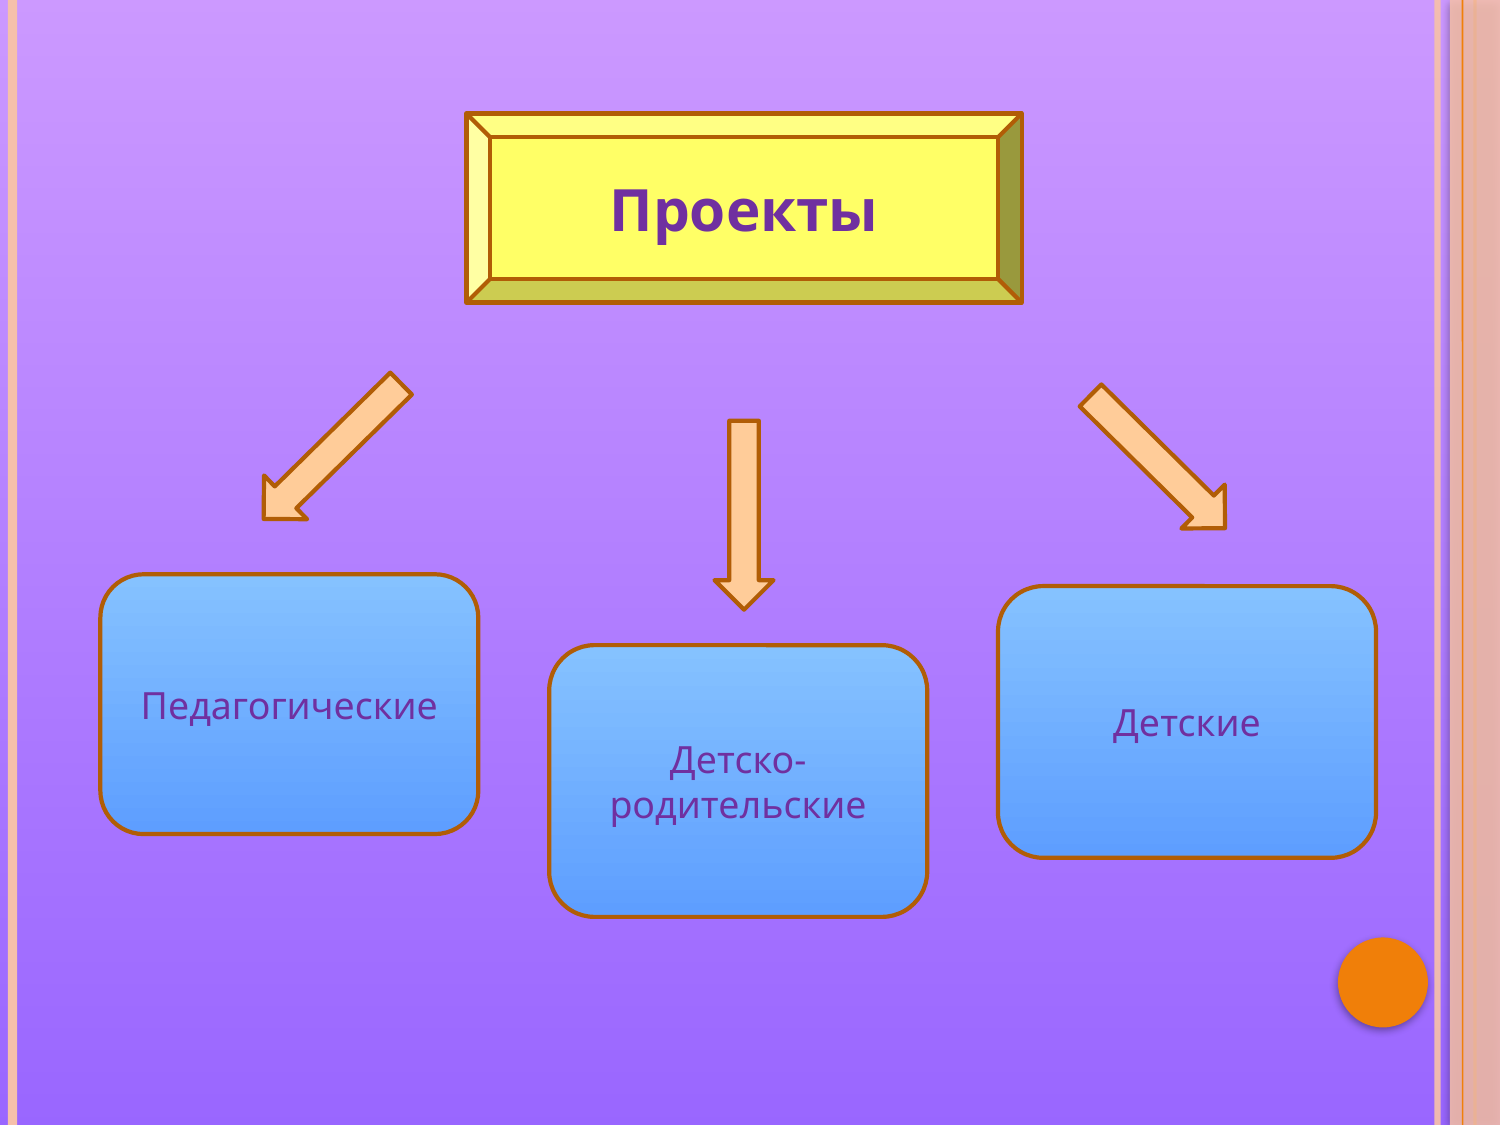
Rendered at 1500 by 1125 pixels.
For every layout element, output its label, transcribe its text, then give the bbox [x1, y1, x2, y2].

text_box [712, 418, 776, 612]
text_box Педагогические [98, 572, 481, 837]
text_box Проекты [464, 111, 1024, 305]
text_box [261, 370, 414, 522]
text_box Детские [995, 583, 1379, 860]
text_box Детско-родительские [547, 643, 930, 919]
text_box [1077, 382, 1228, 531]
title [76, 42, 1436, 929]
